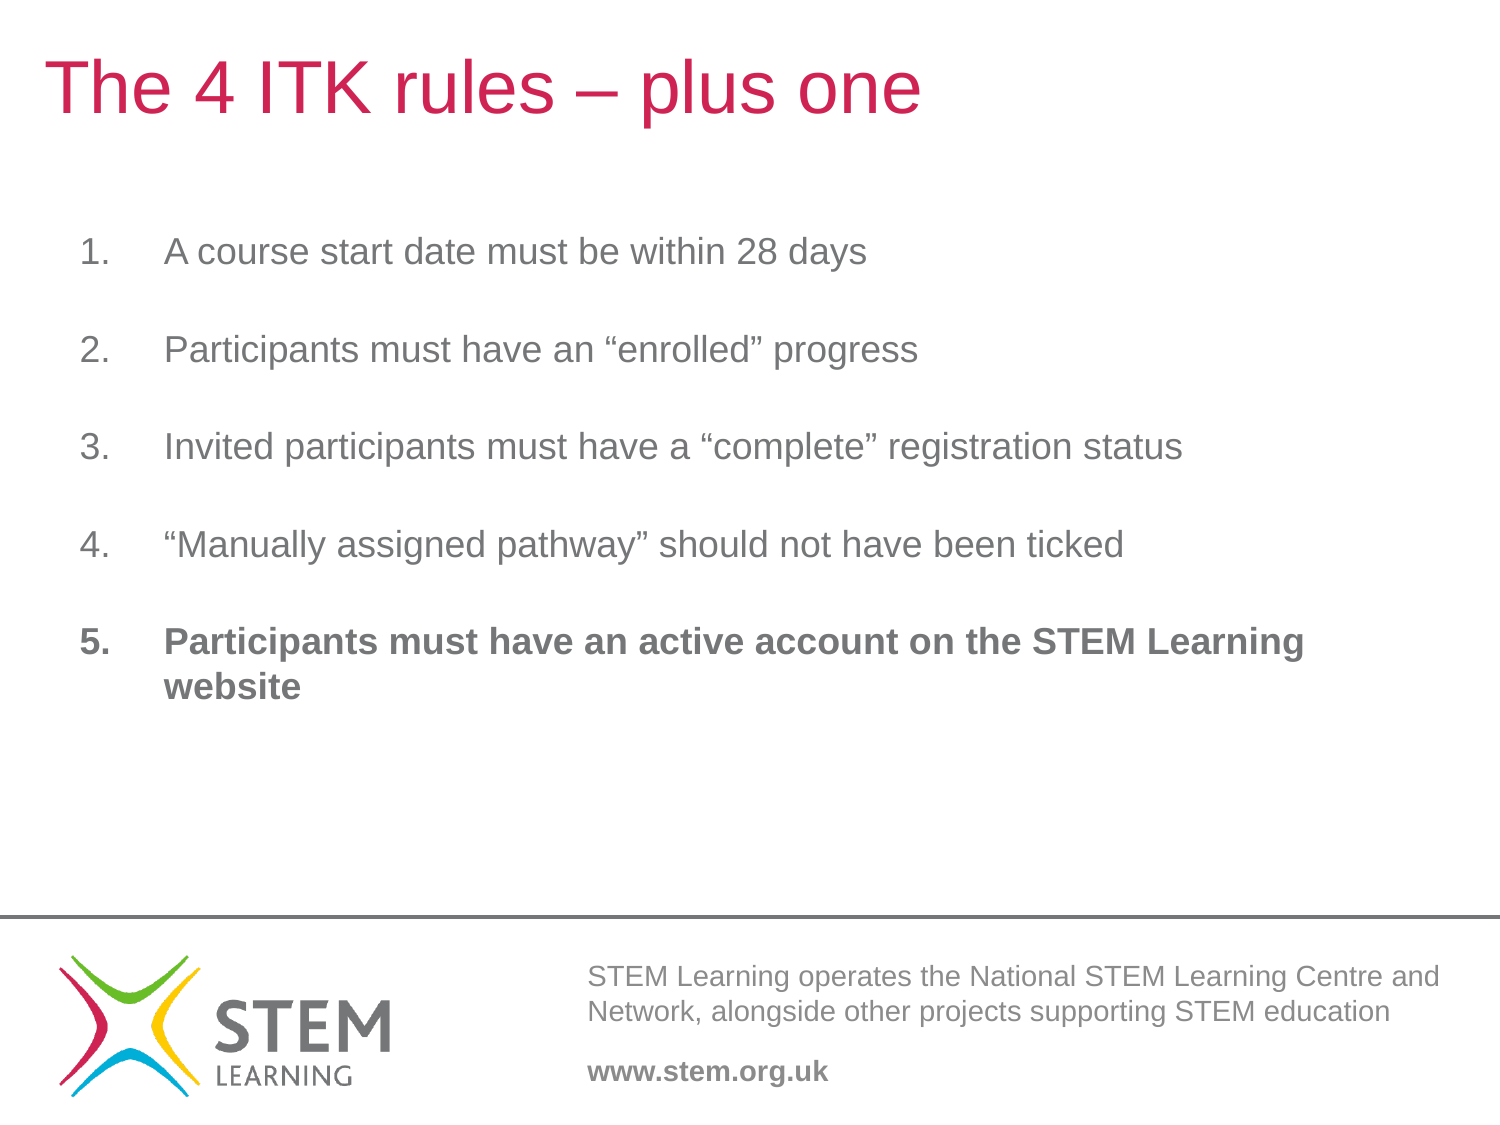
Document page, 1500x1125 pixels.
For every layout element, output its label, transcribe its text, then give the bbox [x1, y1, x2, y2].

list A course start date must be within 28 days Participants must have an “enrolled” progress Invited participants must have a “complete” registration status “Manually assigned pathway” should not have been ticked Participants must have an active account on the STEM Learning website [64, 219, 1434, 894]
title The 4 ITK rules – plus one [29, 30, 1398, 161]
picture [41, 938, 406, 1114]
